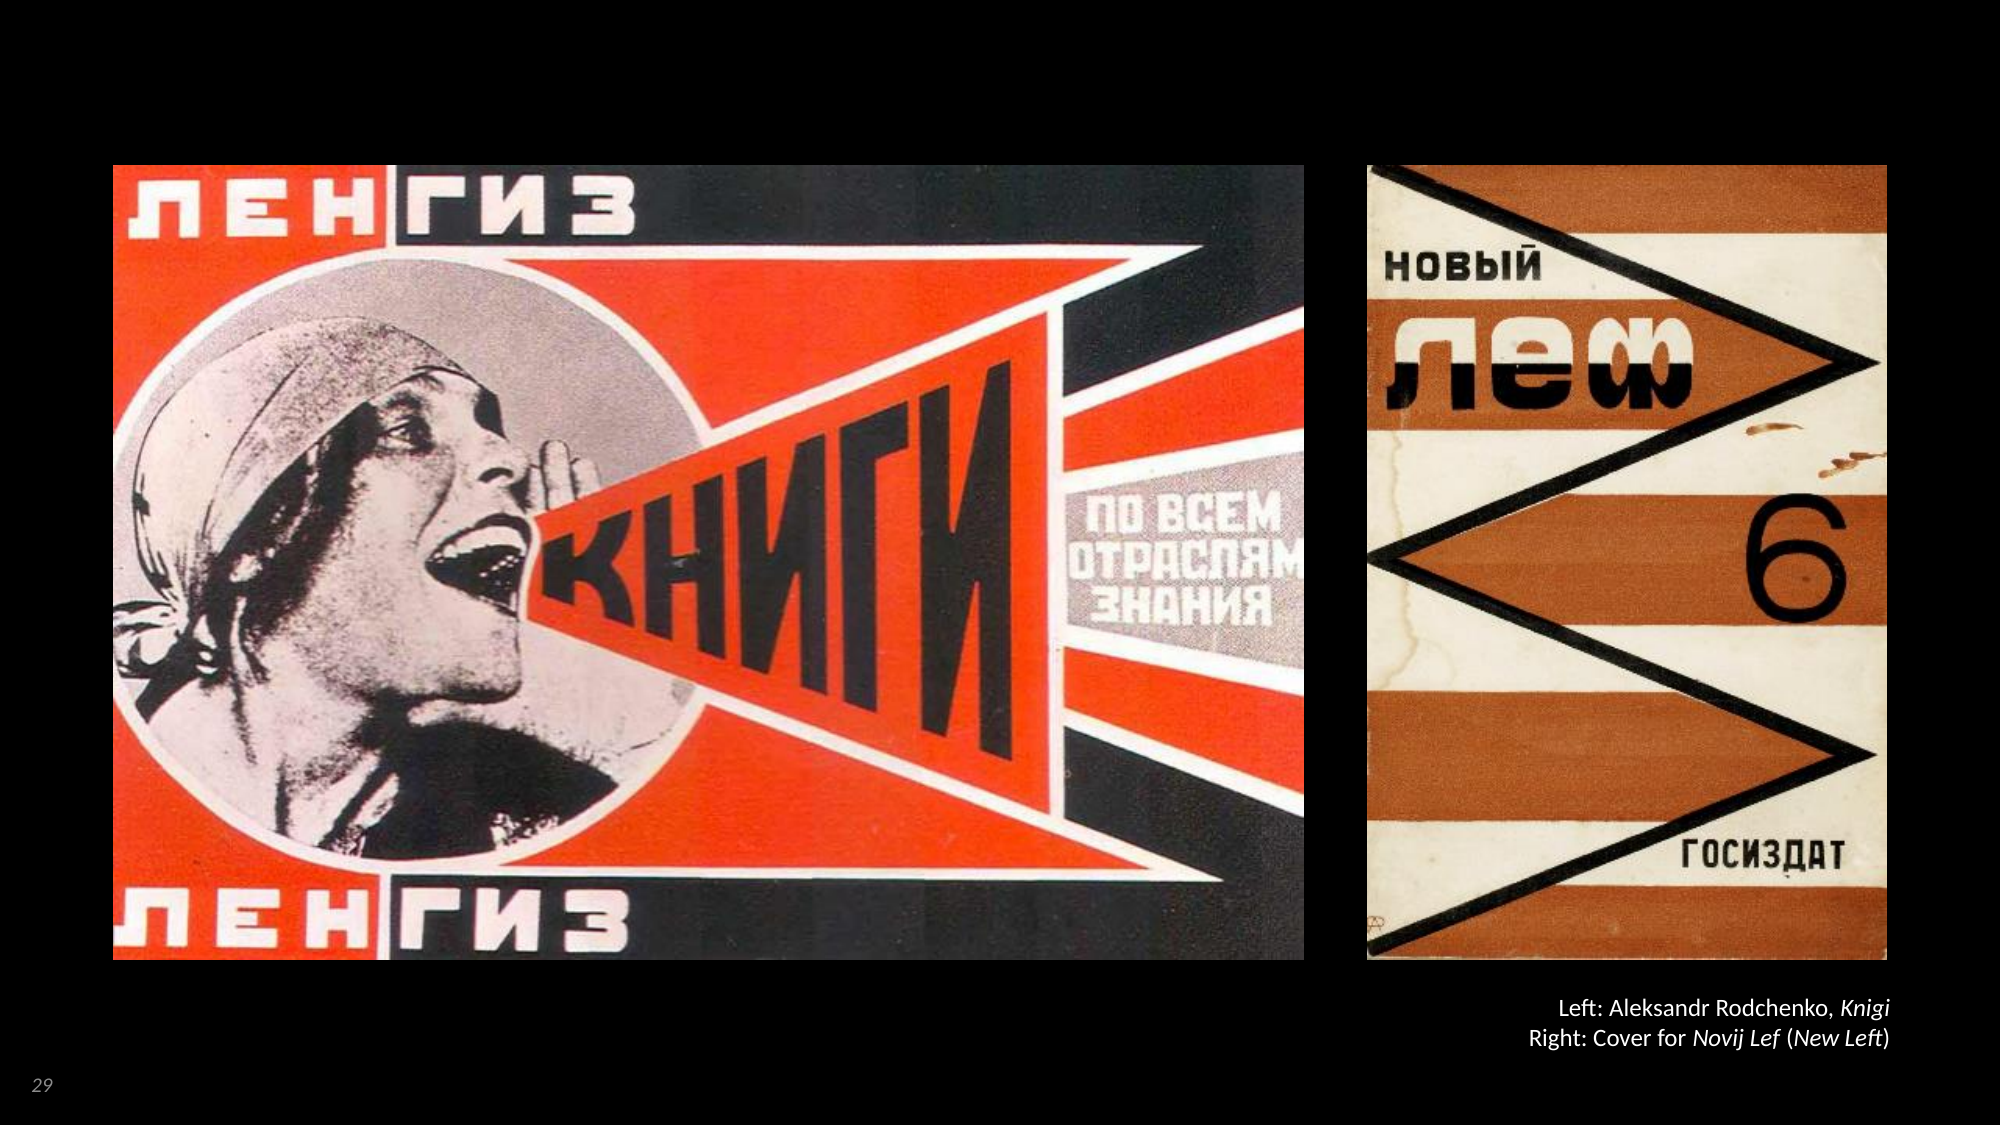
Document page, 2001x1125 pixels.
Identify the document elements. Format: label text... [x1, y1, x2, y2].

picture [112, 165, 1304, 960]
picture [1367, 165, 1887, 960]
text_box Left: Aleksandr Rodchenko, Knigi Right: Cover for Novij Lef (New Left) [632, 984, 1905, 1059]
slide_number 29 [16, 1053, 467, 1114]
